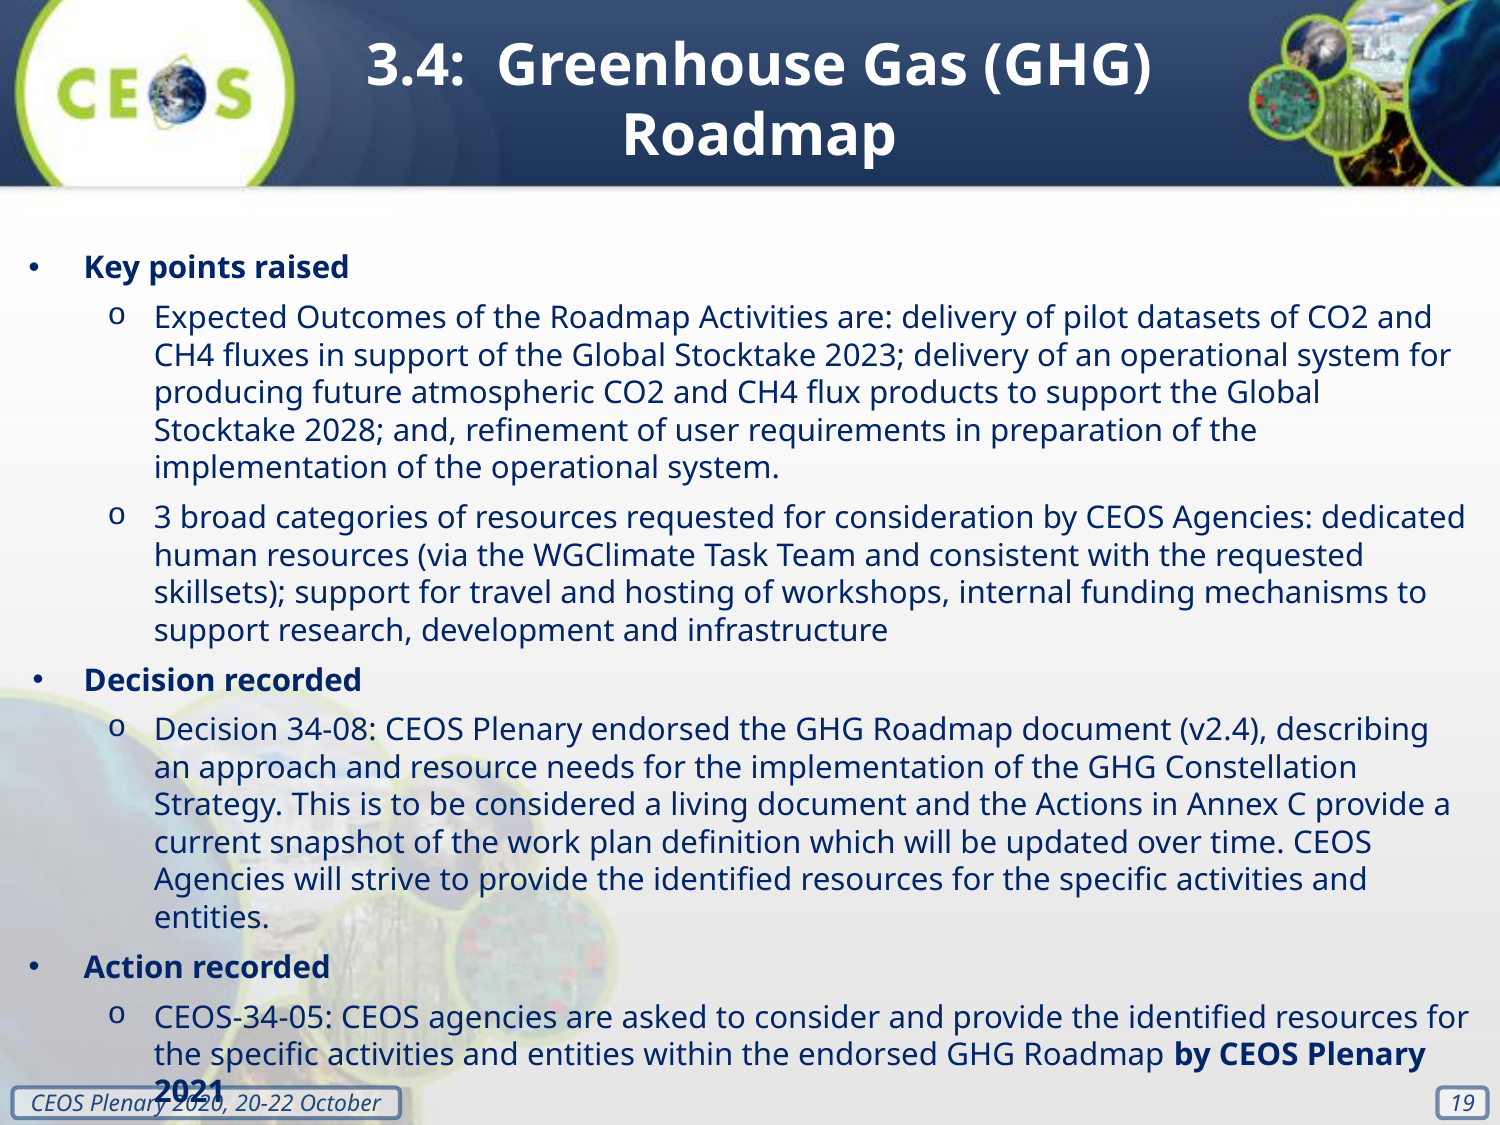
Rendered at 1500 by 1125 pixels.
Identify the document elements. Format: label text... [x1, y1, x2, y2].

list 3.4: Greenhouse Gas (GHG) Roadmap [324, 19, 1195, 170]
list Key points raised Expected Outcomes of the Roadmap Activities are: delivery of pilot datasets of CO2 and CH4 fluxes in support of the Global Stocktake 2023; delivery of an operational system for producing future atmospheric CO2 and CH4 flux products to support the Global Stocktake 2028; and, refinement of user requirements in preparation of the implementation of the operational system. 3 broad categories of resources requested for consideration by CEOS Agencies: dedicated human resources (via the WGClimate Task Team and consistent with the requested skillsets); support for travel and hosting of workshops, internal funding mechanisms to support research, development and infrastructure Decision recorded Decision 34-08: CEOS Plenary endorsed the GHG Roadmap document (v2.4), describing an approach and resource needs for the implementation of the GHG Constellation Strategy. This is to be considered a living document and the Actions in Annex C provide a current snapshot of the work plan definition which will be updated over time. CEOS Agencies will strive to provide the identified resources for the specific activities and entities. Action recorded CEOS-34-05: CEOS agencies are asked to consider and provide the identified resources for the specific activities and entities within the endorsed GHG Roadmap by CEOS Plenary 2021 [12, 240, 1488, 1103]
slide_number ‹#› [1435, 1088, 1490, 1121]
picture [0, 0, 1500, 1125]
